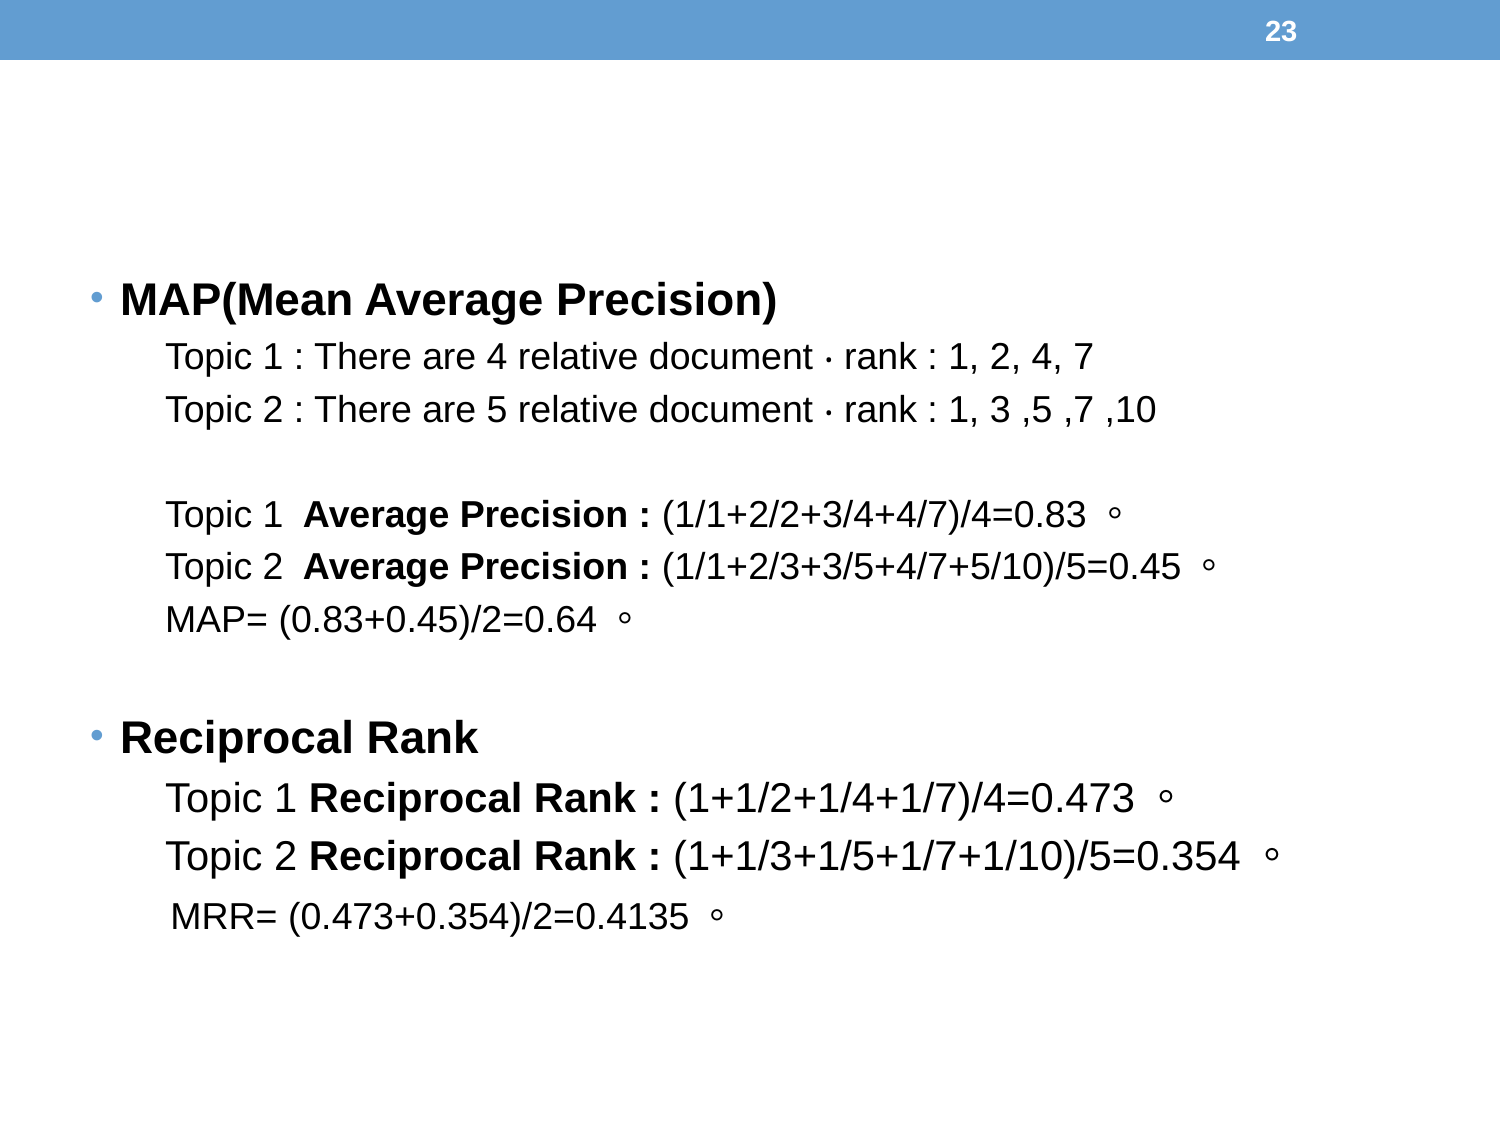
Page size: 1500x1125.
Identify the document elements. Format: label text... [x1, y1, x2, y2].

slide_number 23 [1250, 3, 1425, 57]
list MAP(Mean Average Precision) Topic 1 : There are 4 relative document ‧ rank : 1, 2, 4, 7 Topic 2 : There are 5 relative document ‧ rank : 1, 3 ,5 ,7 ,10 Topic 1 Average Precision : (1/1+2/2+3/4+4/7)/4=0.83。 Topic 2 Average Precision : (1/1+2/3+3/5+4/7+5/10)/5=0.45。 MAP= (0.83+0.45)/2=0.64。 Reciprocal Rank Topic 1 Reciprocal Rank : (1+1/2+1/4+1/7)/4=0.473。 Topic 2 Reciprocal Rank : (1+1/3+1/5+1/7+1/10)/5=0.354。 MRR= (0.473+0.354)/2=0.4135。 [75, 262, 1425, 1063]
